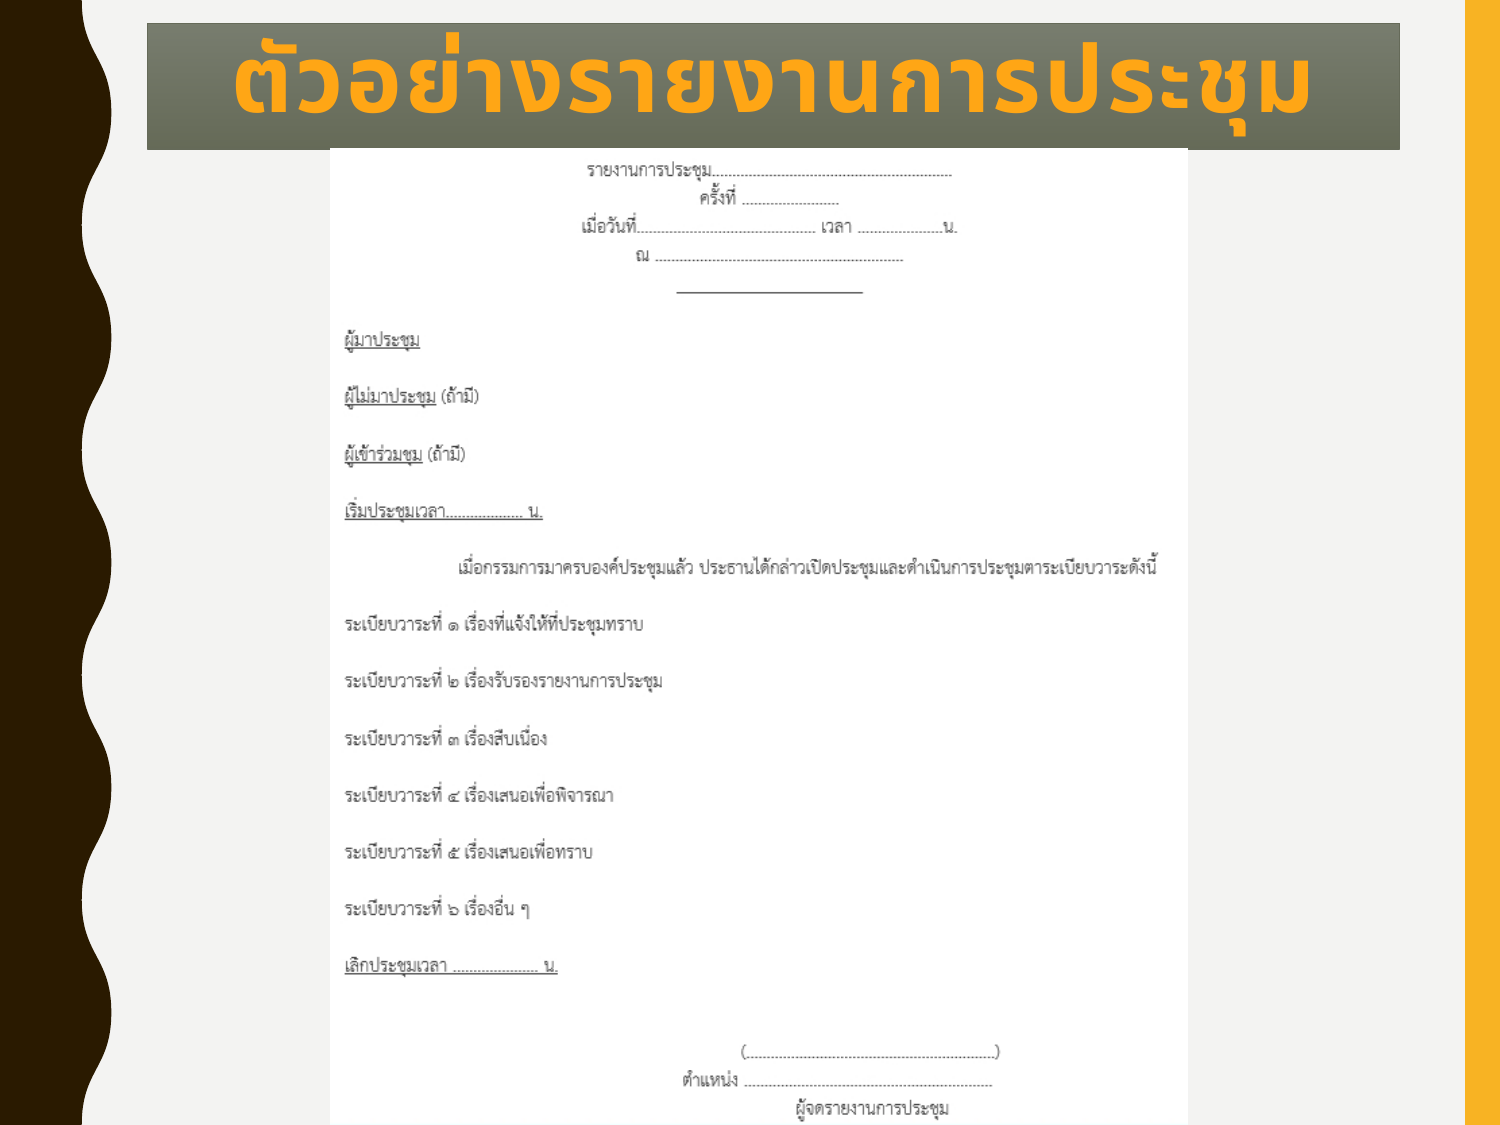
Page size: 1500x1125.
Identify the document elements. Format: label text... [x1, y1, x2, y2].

title ตัวอย่างรายงานการประชุม [147, 23, 1400, 150]
picture [330, 148, 1188, 1125]
